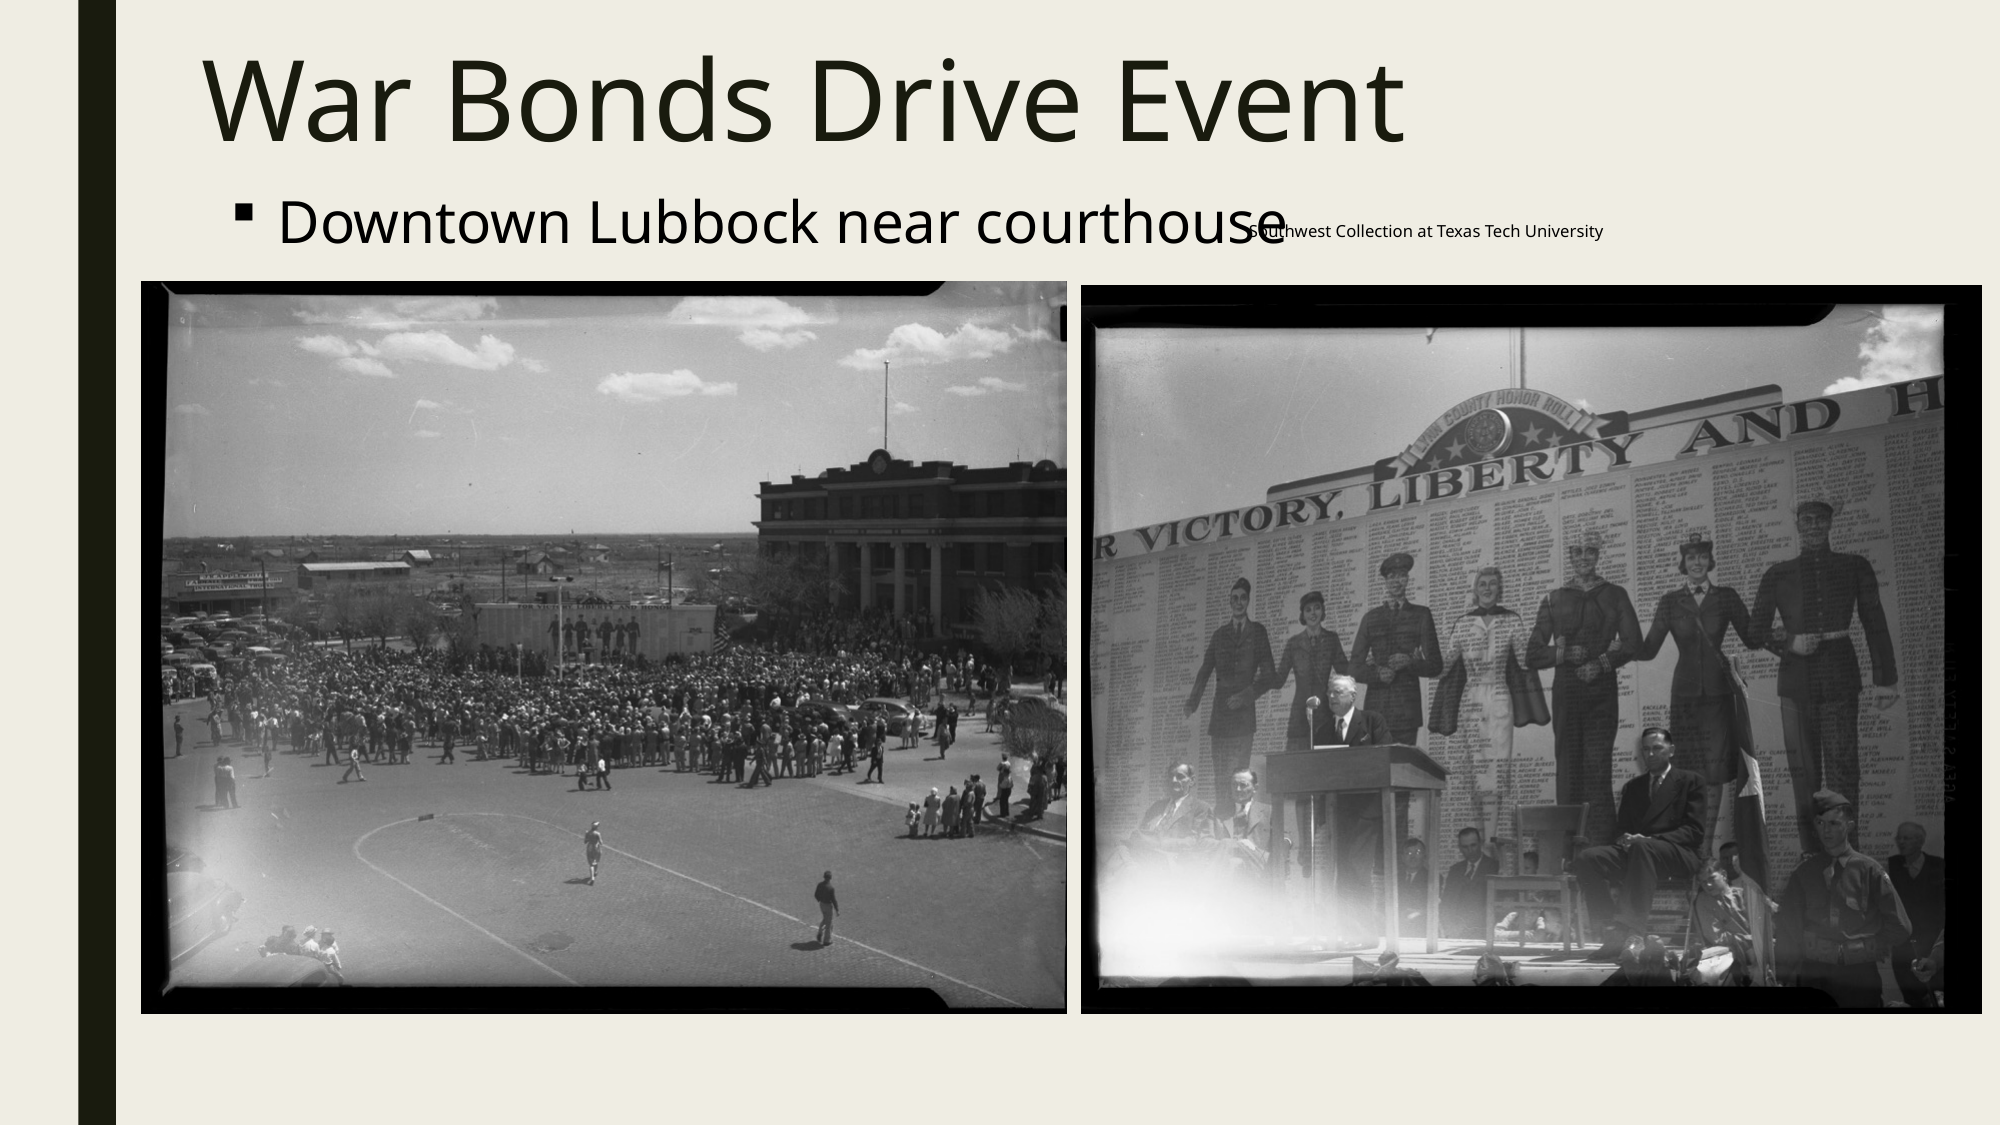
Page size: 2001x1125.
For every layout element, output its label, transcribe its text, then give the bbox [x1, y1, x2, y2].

text_box Downtown Lubbock near courthouse [215, 177, 1316, 263]
title War Bonds Drive Event [186, 38, 1762, 282]
picture [141, 281, 1067, 1014]
text_box Southwest Collection at Texas Tech University [1234, 213, 1619, 249]
picture [1081, 285, 1982, 1014]
